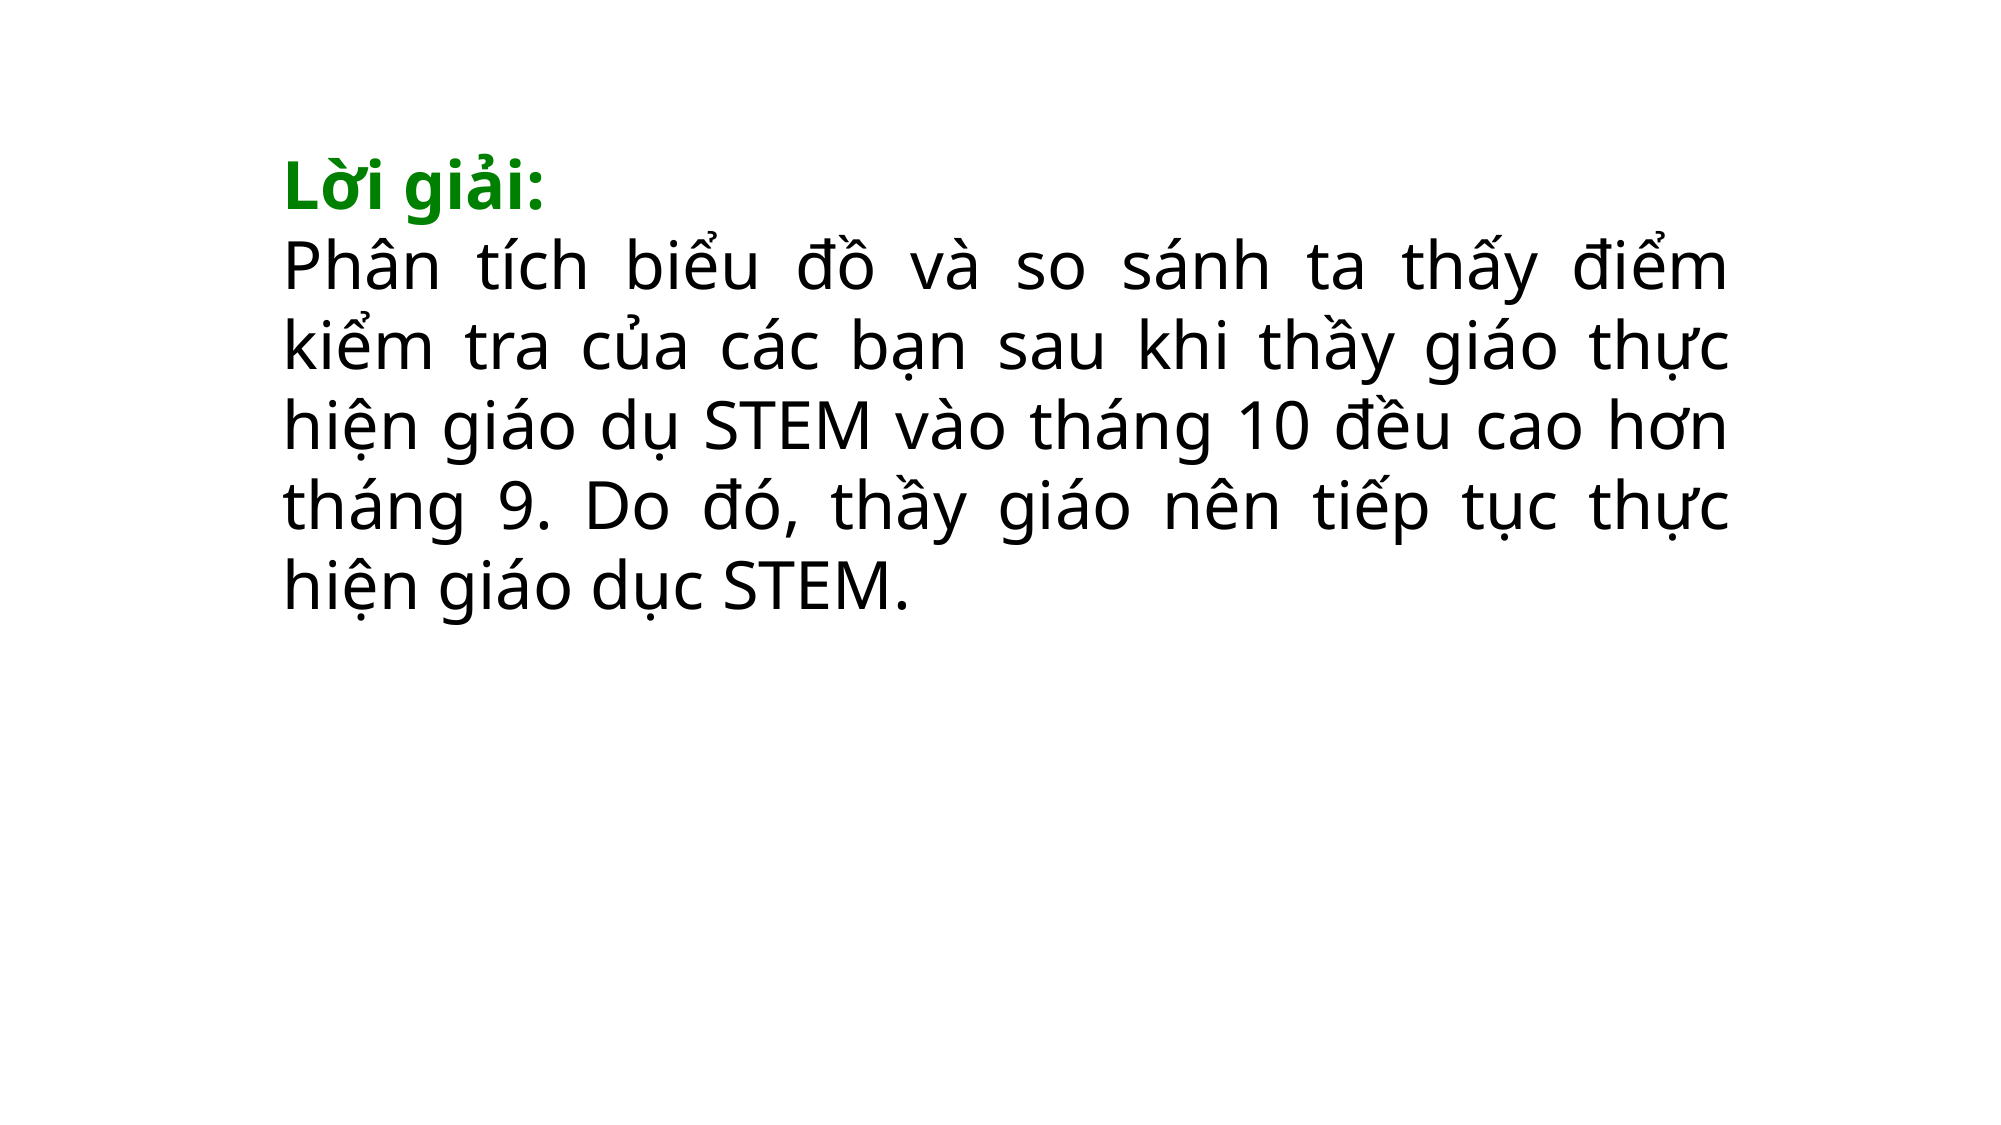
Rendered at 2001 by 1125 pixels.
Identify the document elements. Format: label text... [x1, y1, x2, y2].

text_box Lời giải: Phân tích biểu đồ và so sánh ta thấy điểm kiểm tra của các bạn sau khi thầy giáo thực hiện giáo dụ STEM vào tháng 10 đều cao hơn tháng 9. Do đó, thầy giáo nên tiếp tục thực hiện giáo dục STEM. [268, 135, 1747, 631]
